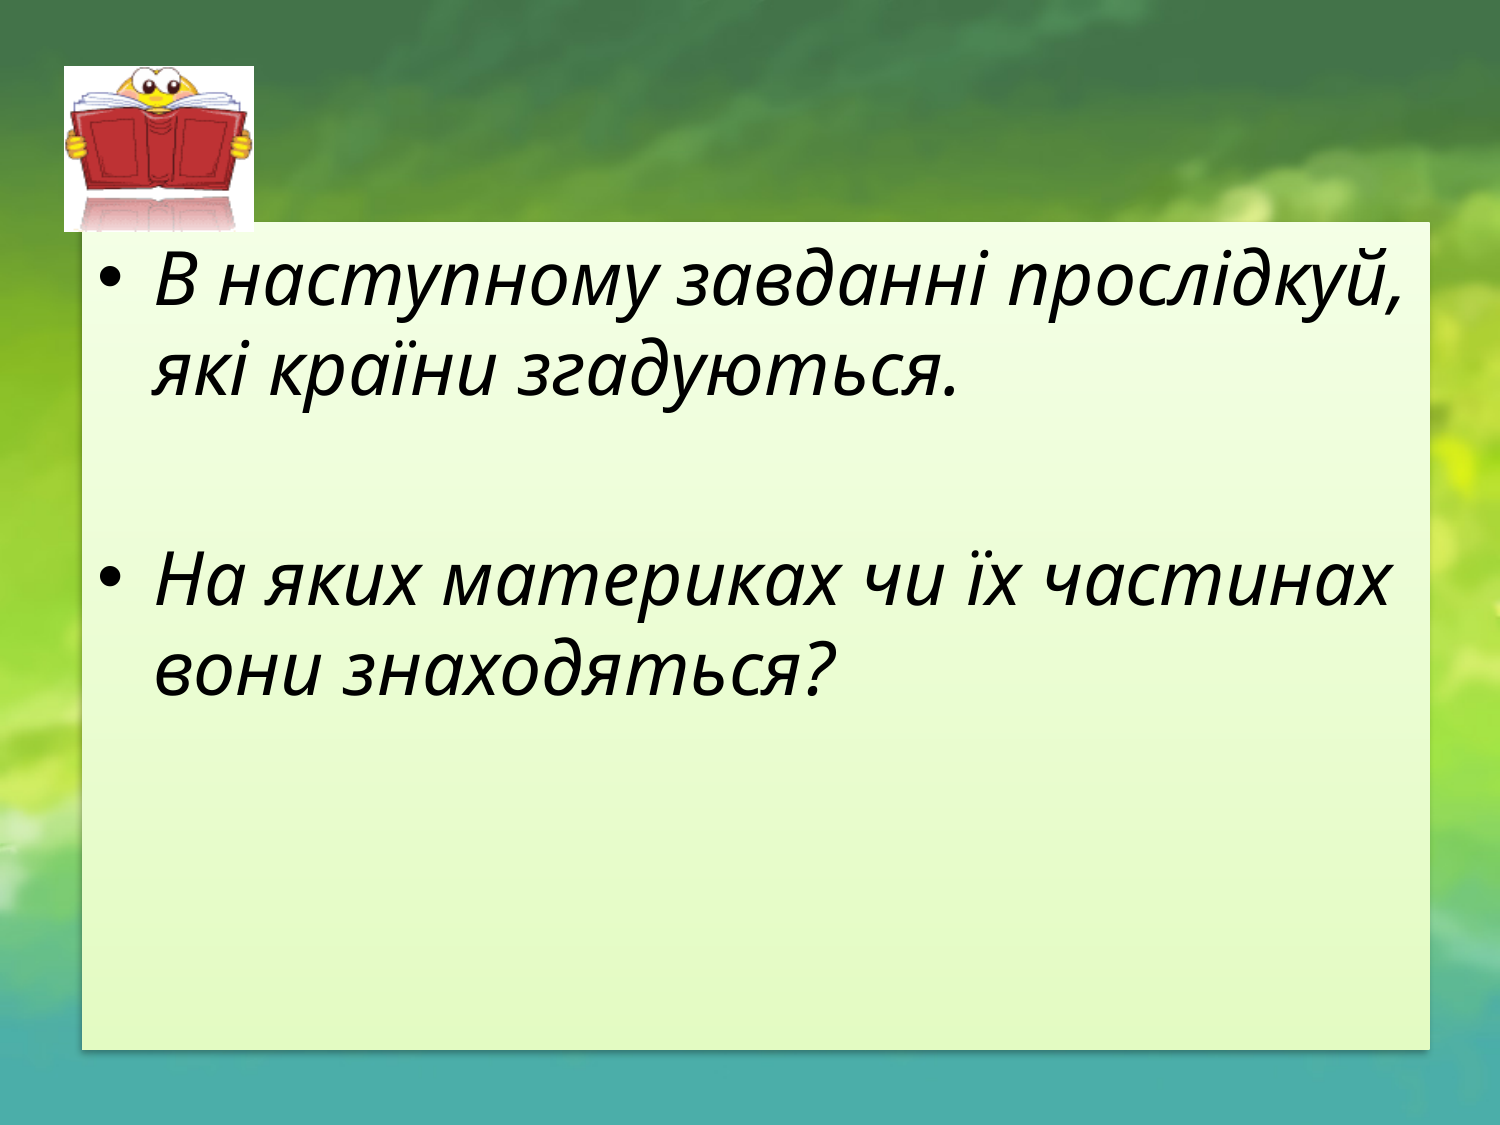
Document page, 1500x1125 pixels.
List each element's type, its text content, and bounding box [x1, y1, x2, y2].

list В наступному завданні прослідкуй, які країни згадуються. На яких материках чи їх частинах вони знаходяться? [81, 222, 1430, 1050]
picture [0, 0, 1500, 1125]
